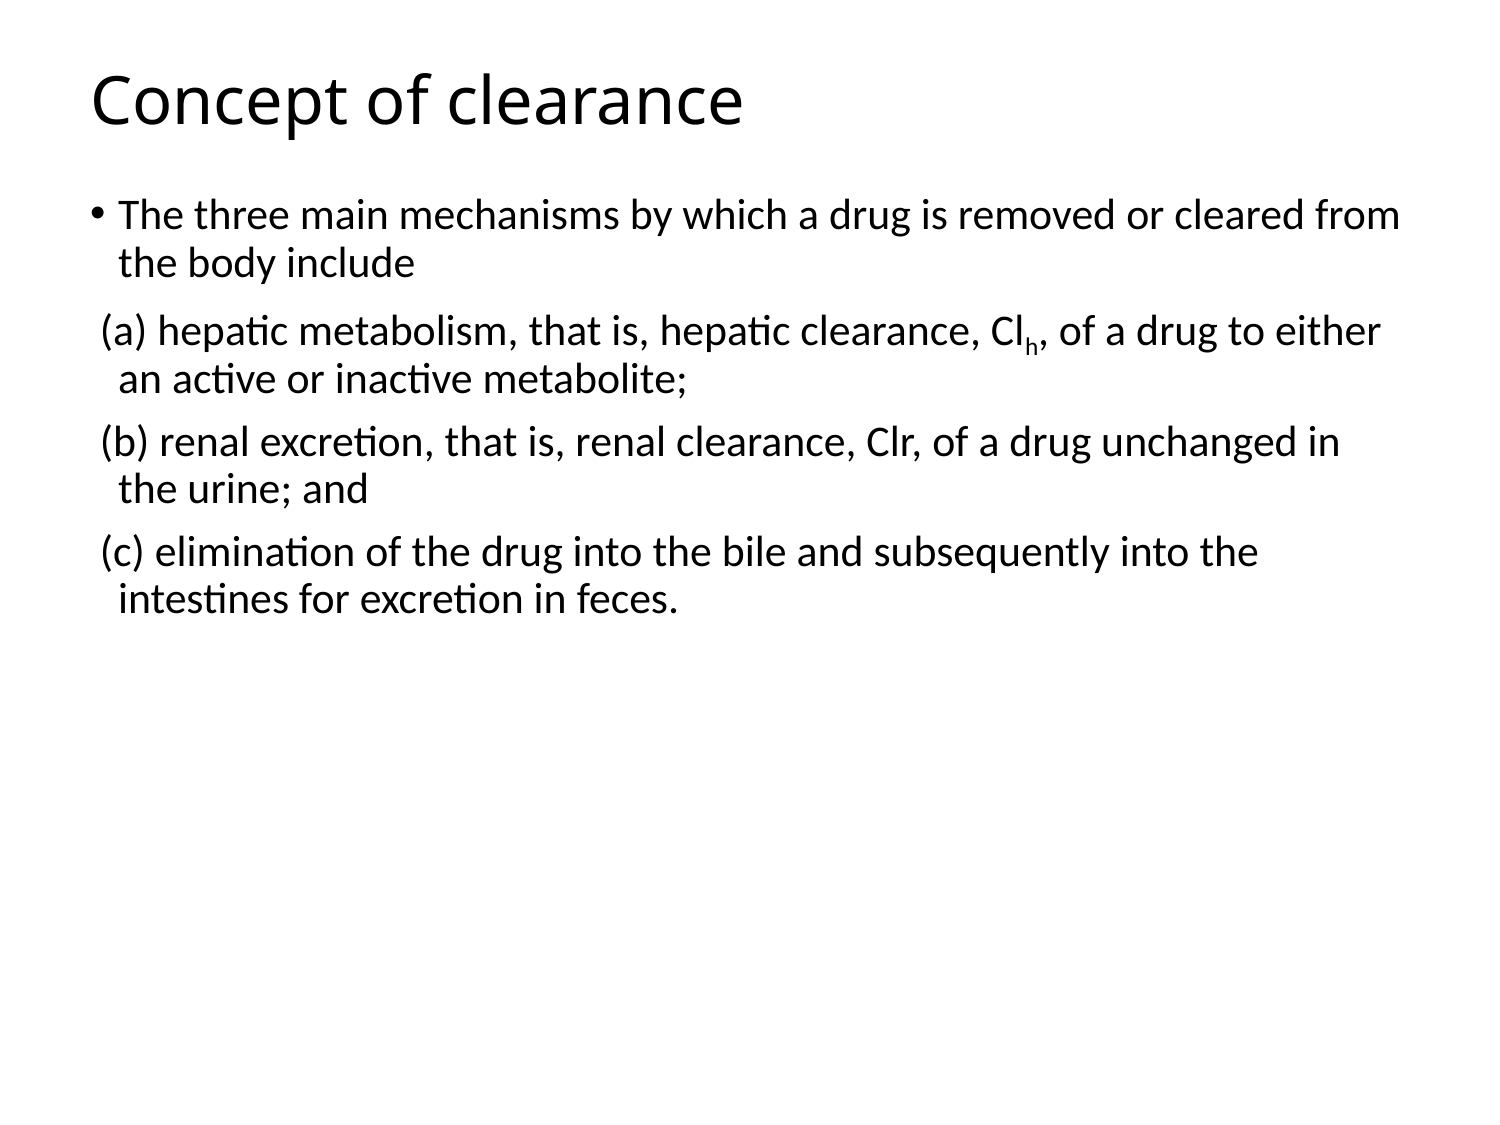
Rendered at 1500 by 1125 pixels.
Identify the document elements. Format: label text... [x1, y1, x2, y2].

list The three main mechanisms by which a drug is removed or cleared from the body include (a) hepatic metabolism, that is, hepatic clearance, Clh, of a drug to either an active or inactive metabolite; (b) renal excretion, that is, renal clearance, Clr, of a drug unchanged in the urine; and (c) elimination of the drug into the bile and subsequently into the intestines for excretion in feces. [75, 184, 1425, 1035]
title Concept of clearance [75, 45, 1425, 161]
